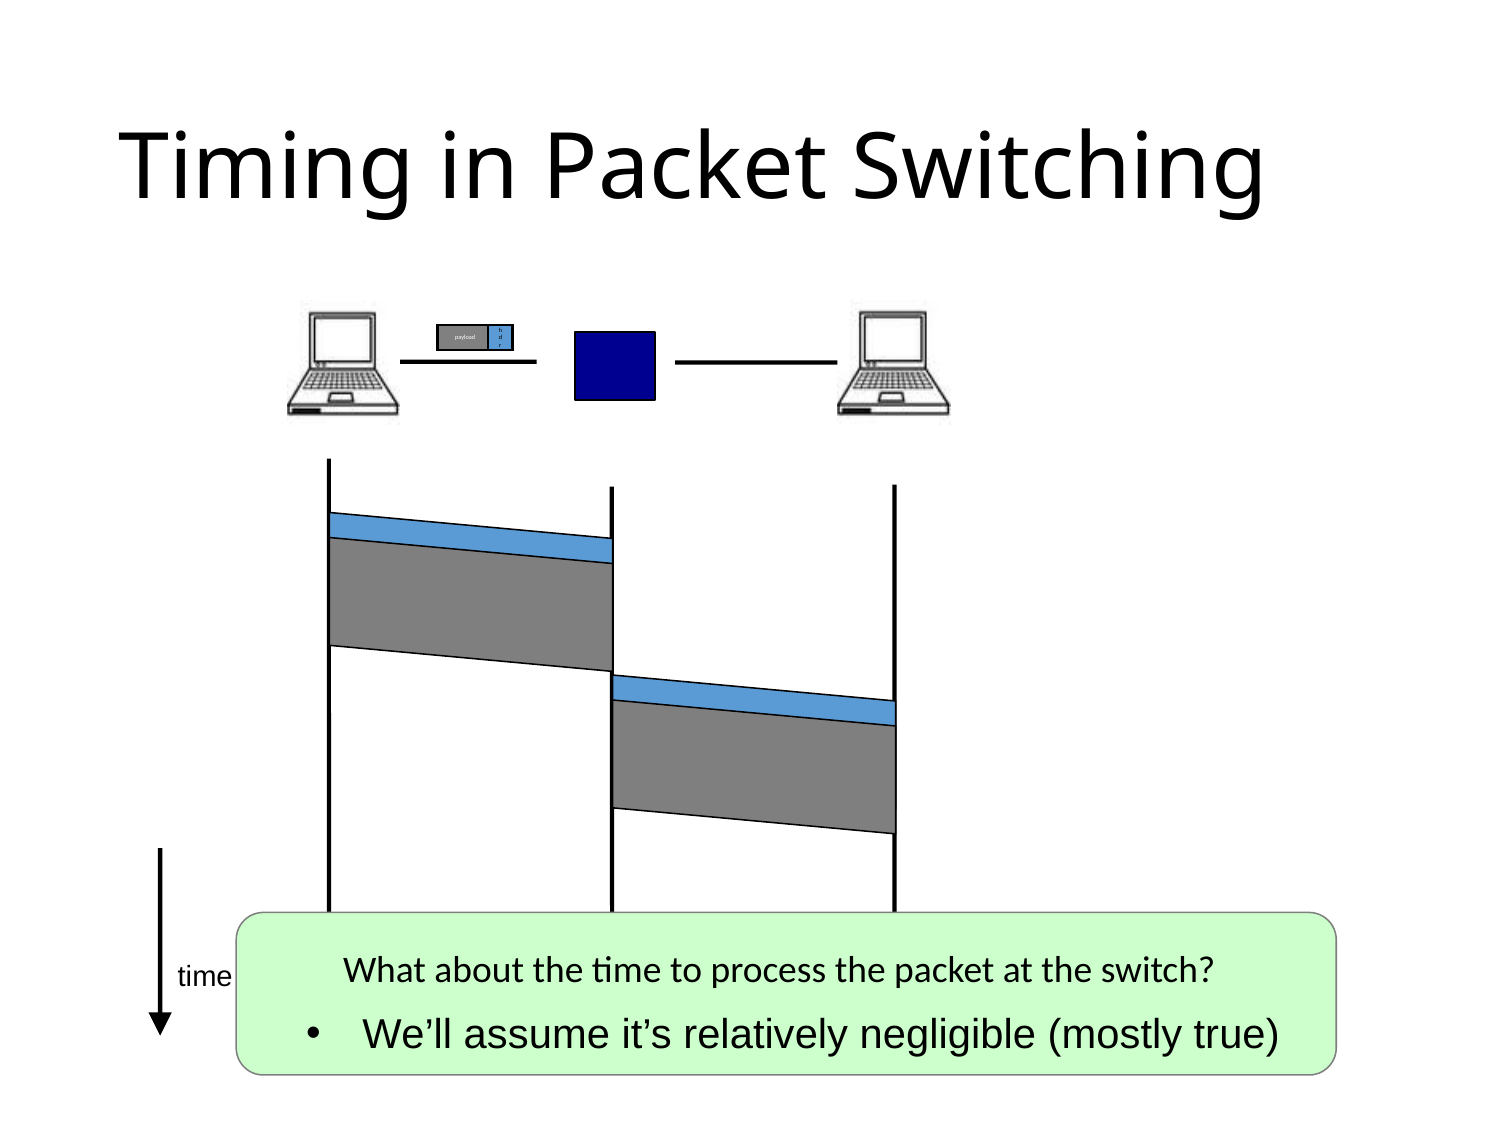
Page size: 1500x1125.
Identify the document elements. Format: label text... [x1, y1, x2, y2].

title Timing in Packet Switching [103, 59, 1397, 278]
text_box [612, 674, 896, 834]
picture [837, 299, 951, 425]
text_box [236, 912, 1337, 1075]
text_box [437, 324, 513, 350]
text_box [149, 848, 171, 1036]
text_box time [162, 949, 236, 1000]
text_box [329, 512, 613, 672]
text_box What about the time to process the packet at the switch? [328, 937, 1232, 998]
text_box We’ll assume it’s relatively negligible (mostly true) [291, 999, 1296, 1065]
text_box [574, 331, 656, 400]
picture [287, 300, 400, 425]
